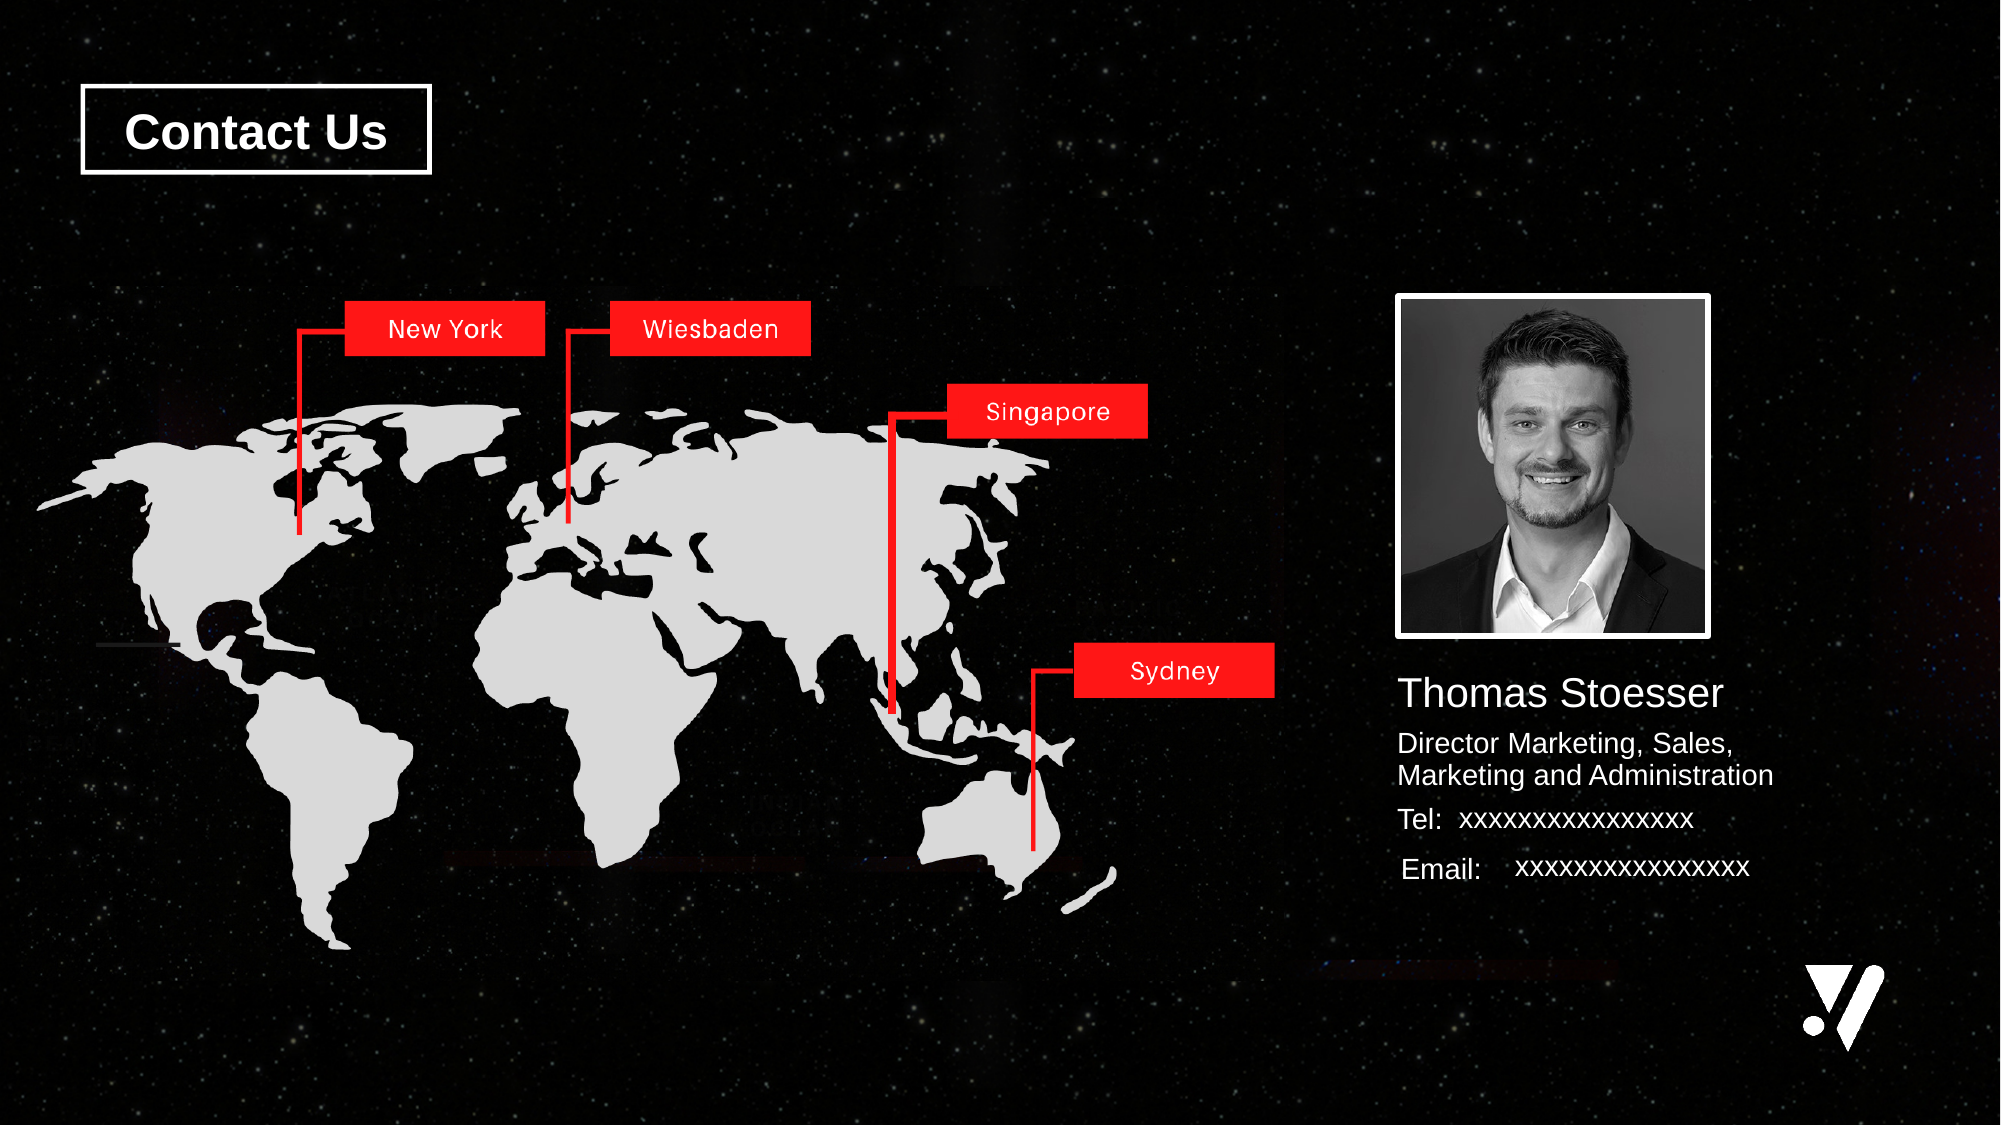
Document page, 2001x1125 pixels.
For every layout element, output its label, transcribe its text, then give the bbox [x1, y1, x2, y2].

list xxxxxxxxxxxxxxxx [1500, 844, 1843, 887]
list Director Marketing, Sales, Marketing and Administration [1382, 721, 1841, 772]
list xxxxxxxxxxxxxxxx [1443, 796, 1843, 844]
list Thomas Stoesser [1382, 664, 1841, 716]
picture [0, 0, 2001, 1125]
